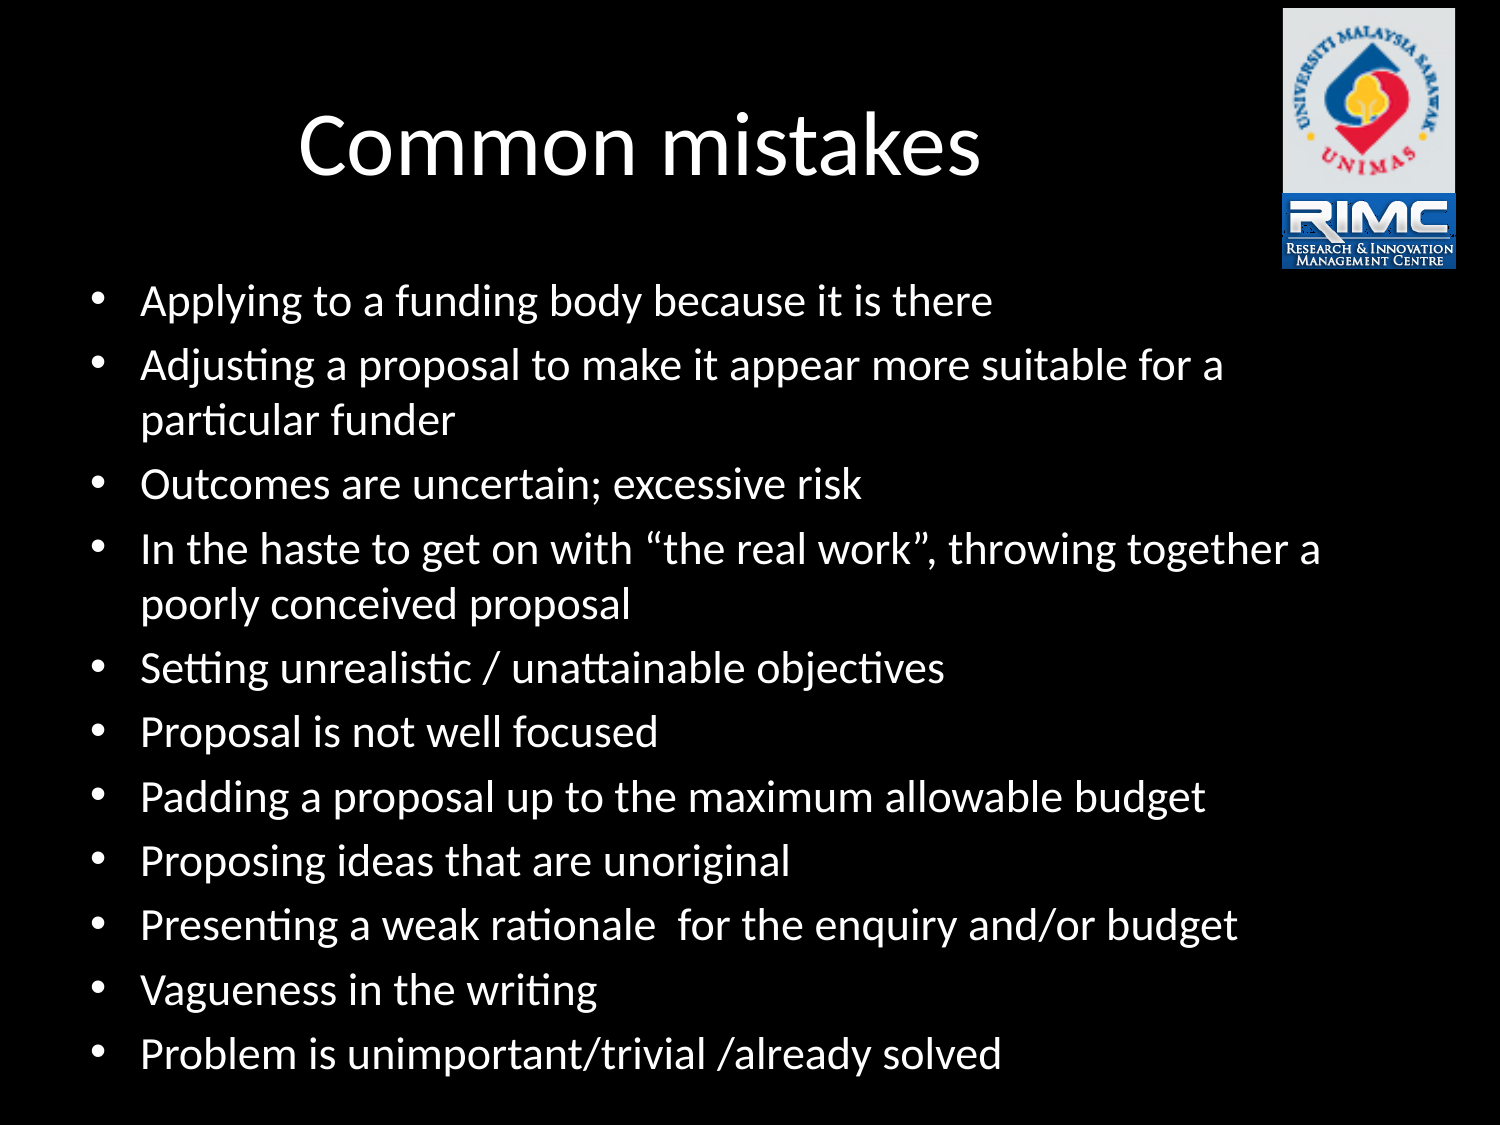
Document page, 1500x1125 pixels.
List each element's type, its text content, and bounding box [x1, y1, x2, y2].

list Applying to a funding body because it is there Adjusting a proposal to make it appear more suitable for a particular funder Outcomes are uncertain; excessive risk In the haste to get on with “the real work”, throwing together a poorly conceived proposal Setting unrealistic / unattainable objectives Proposal is not well focused Padding a proposal up to the maximum allowable budget Proposing ideas that are unoriginal Presenting a weak rationale for the enquiry and/or budget Vagueness in the writing Problem is unimportant/trivial /already solved [75, 262, 1425, 1088]
picture [1282, 8, 1456, 269]
title Common mistakes [76, 45, 1205, 233]
